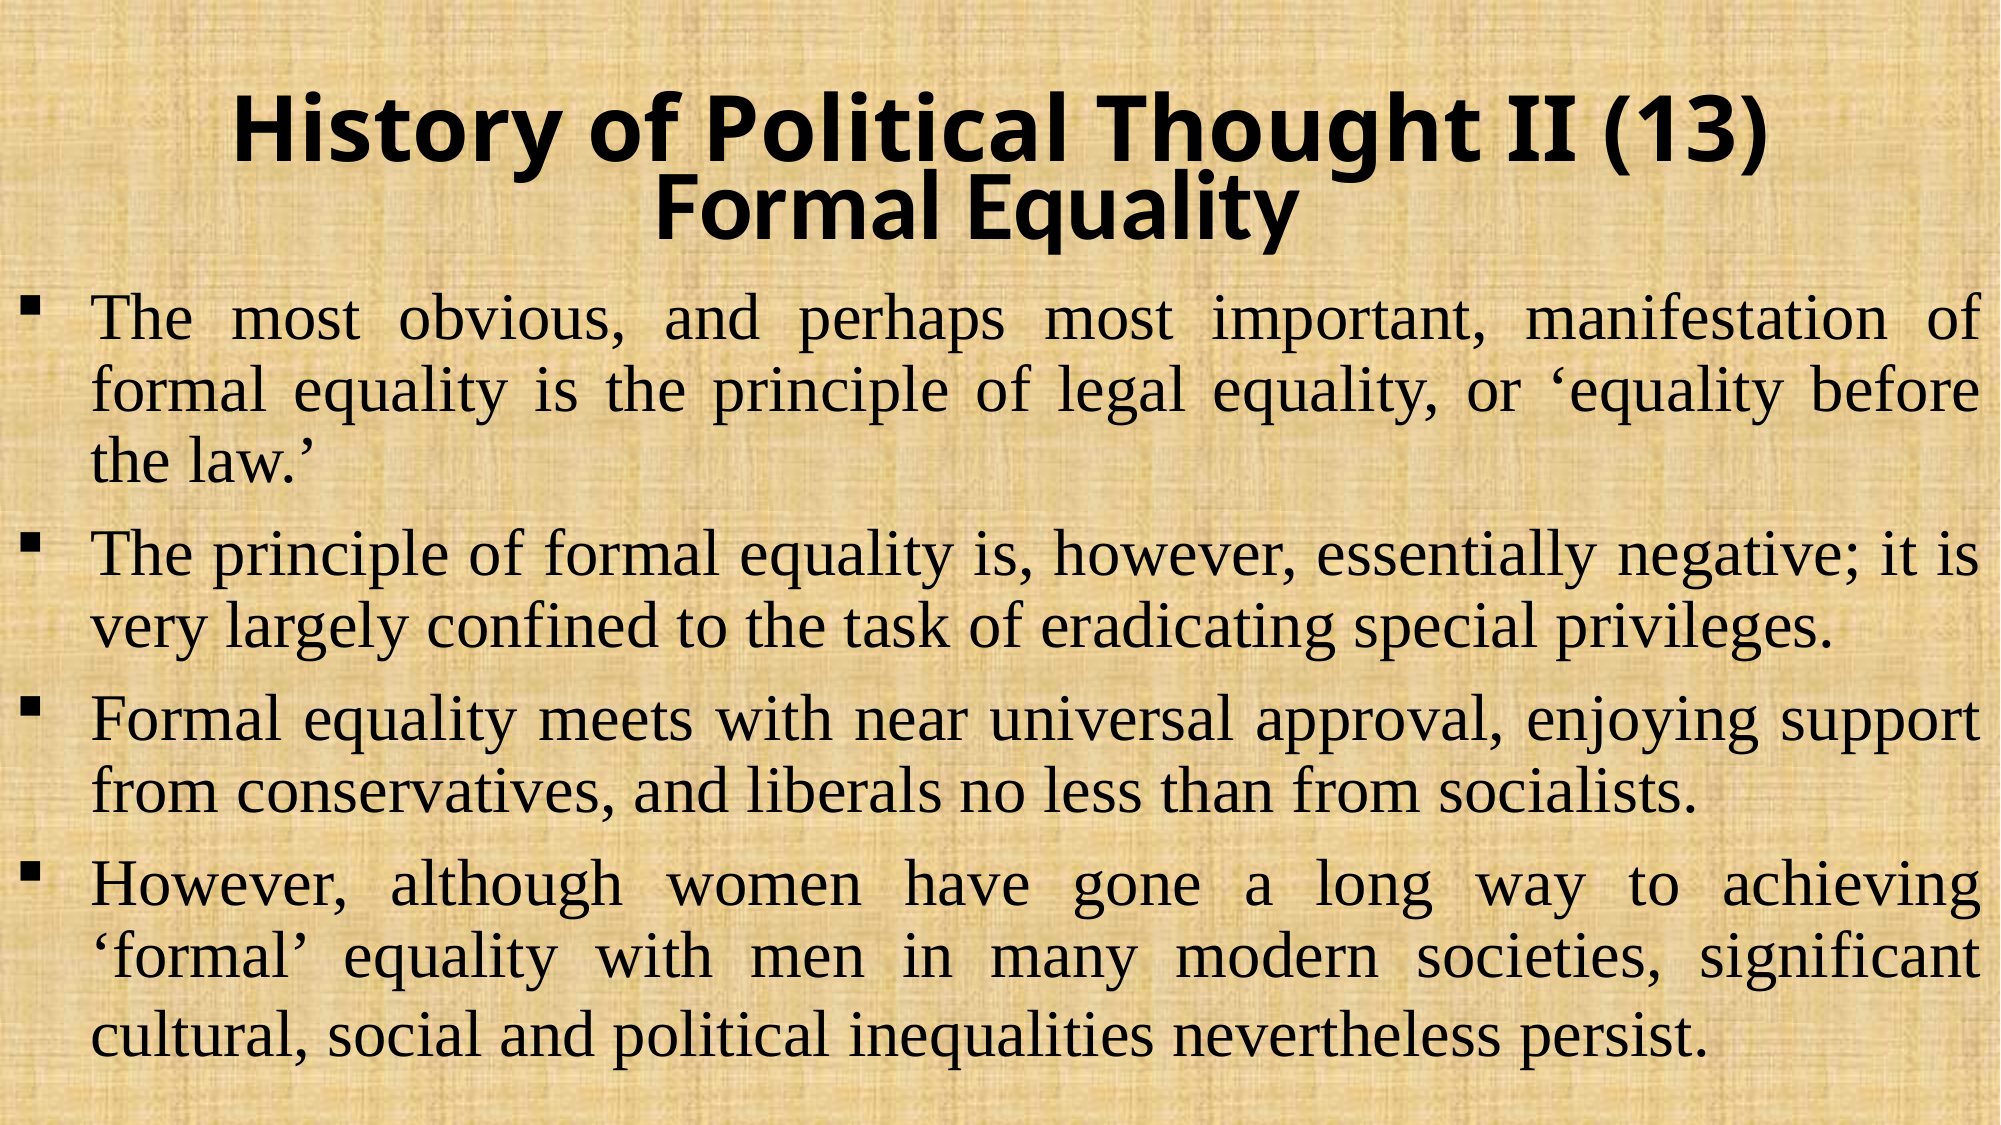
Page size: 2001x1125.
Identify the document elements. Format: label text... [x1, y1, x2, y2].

title History of Political Thought II (13) [0, 0, 2000, 145]
subtitle Formal Equality The most obvious, and perhaps most important, manifestation of formal equality is the principle of legal equality, or ‘equality before the law.’ The principle of formal equality is, however, essentially negative; it is very largely confined to the task of eradicating special privileges. Formal equality meets with near universal approval, enjoying support from conservatives, and liberals no less than from socialists. However, although women have gone a long way to achieving ‘formal’ equality with men in many modern societies, significant cultural, social and political inequalities nevertheless persist. [0, 145, 2000, 1125]
